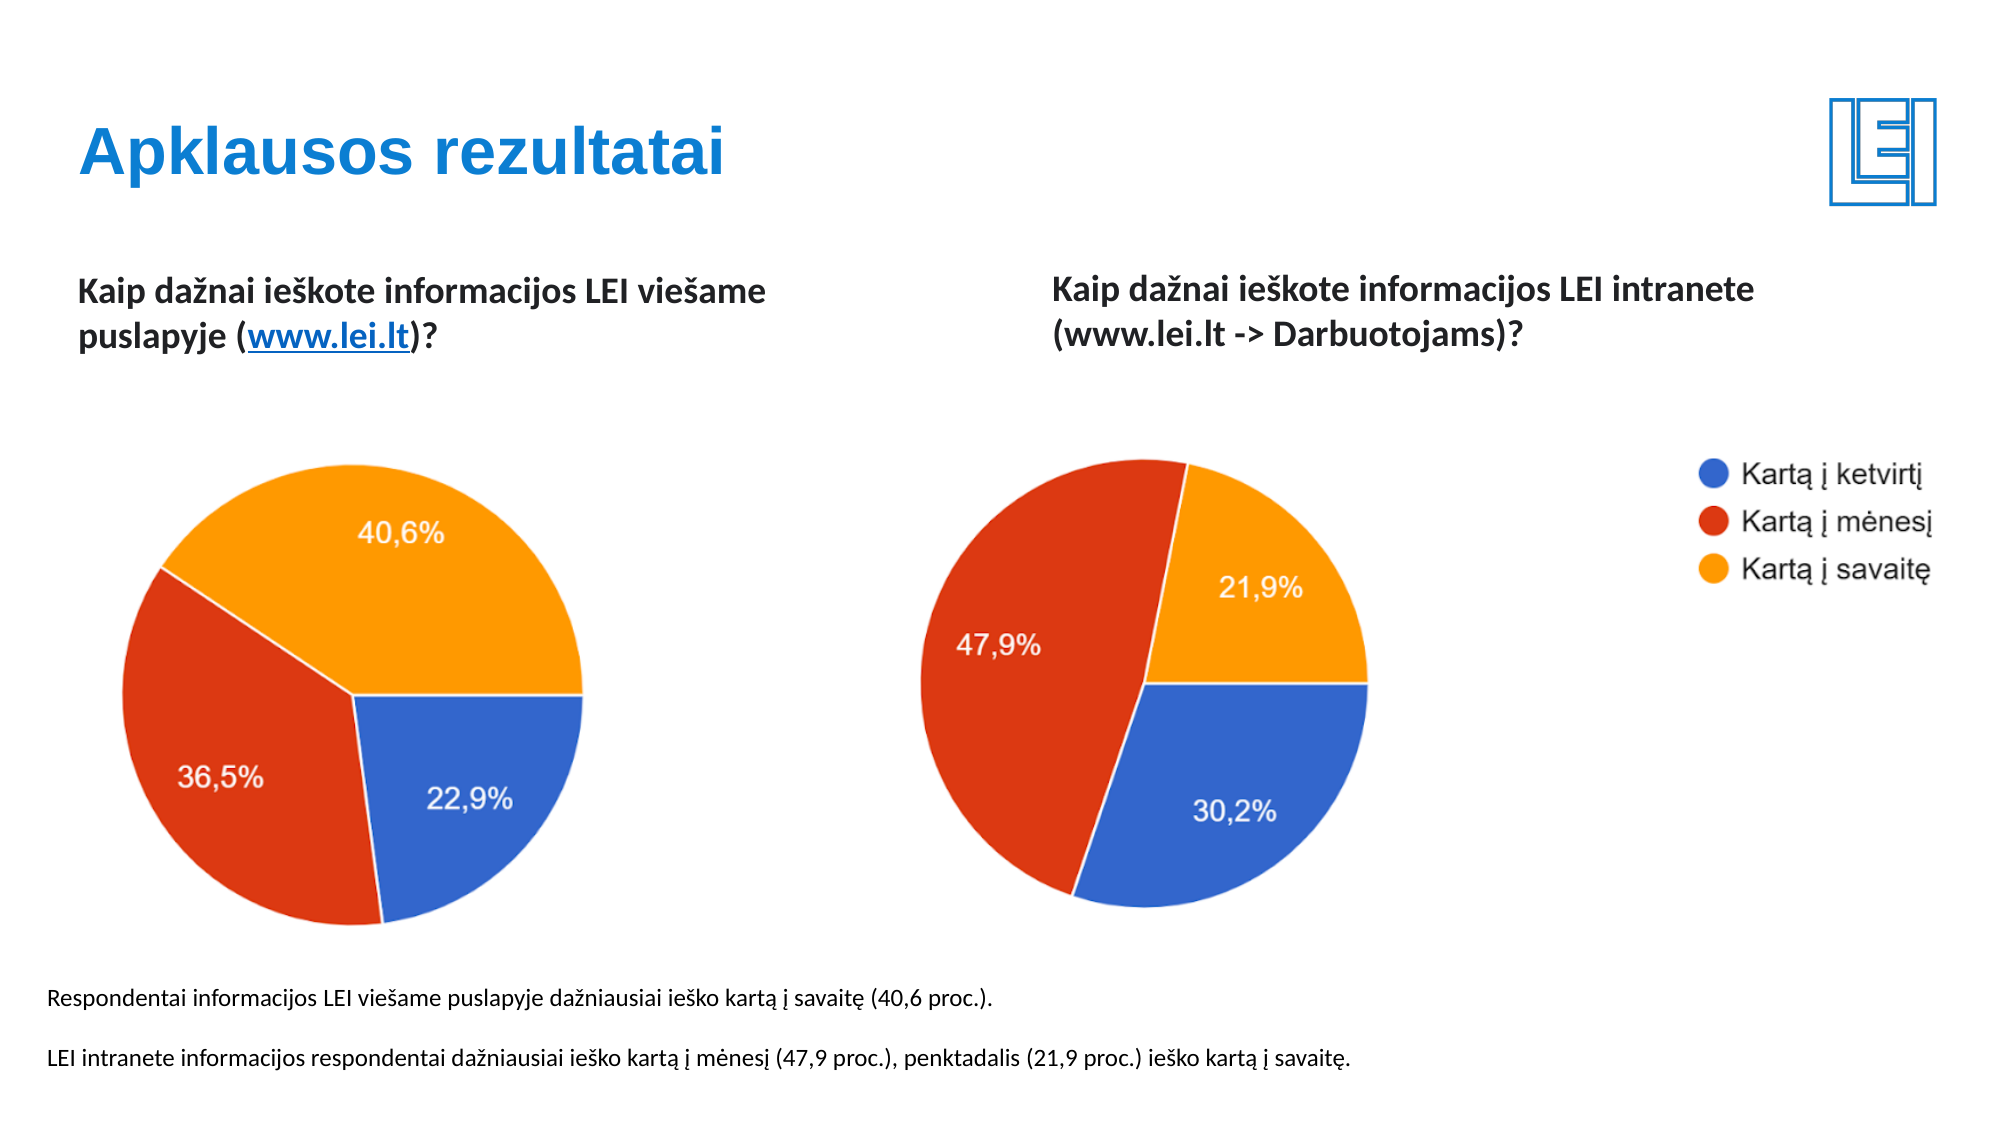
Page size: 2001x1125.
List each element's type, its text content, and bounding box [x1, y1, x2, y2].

picture [116, 457, 1937, 931]
text_box Kaip dažnai ieškote informacijos LEI intranete (www.lei.lt -> Darbuotojams)? [1037, 256, 1948, 362]
picture [1828, 98, 1937, 213]
text_box Kaip dažnai ieškote informacijos LEI viešame puslapyje (www.lei.lt)? [63, 258, 914, 364]
text_box Respondentai informacijos LEI viešame puslapyje dažniausiai ieško kartą į savaitę (40,6 proc.). LEI intranete informacijos respondentai dažniausiai ieško kartą į mėnesį (47,9 proc.), penktadalis (21,9 proc.) ieško kartą į savaitę. [32, 973, 1883, 1079]
title Apklausos rezultatai [63, 95, 1668, 197]
